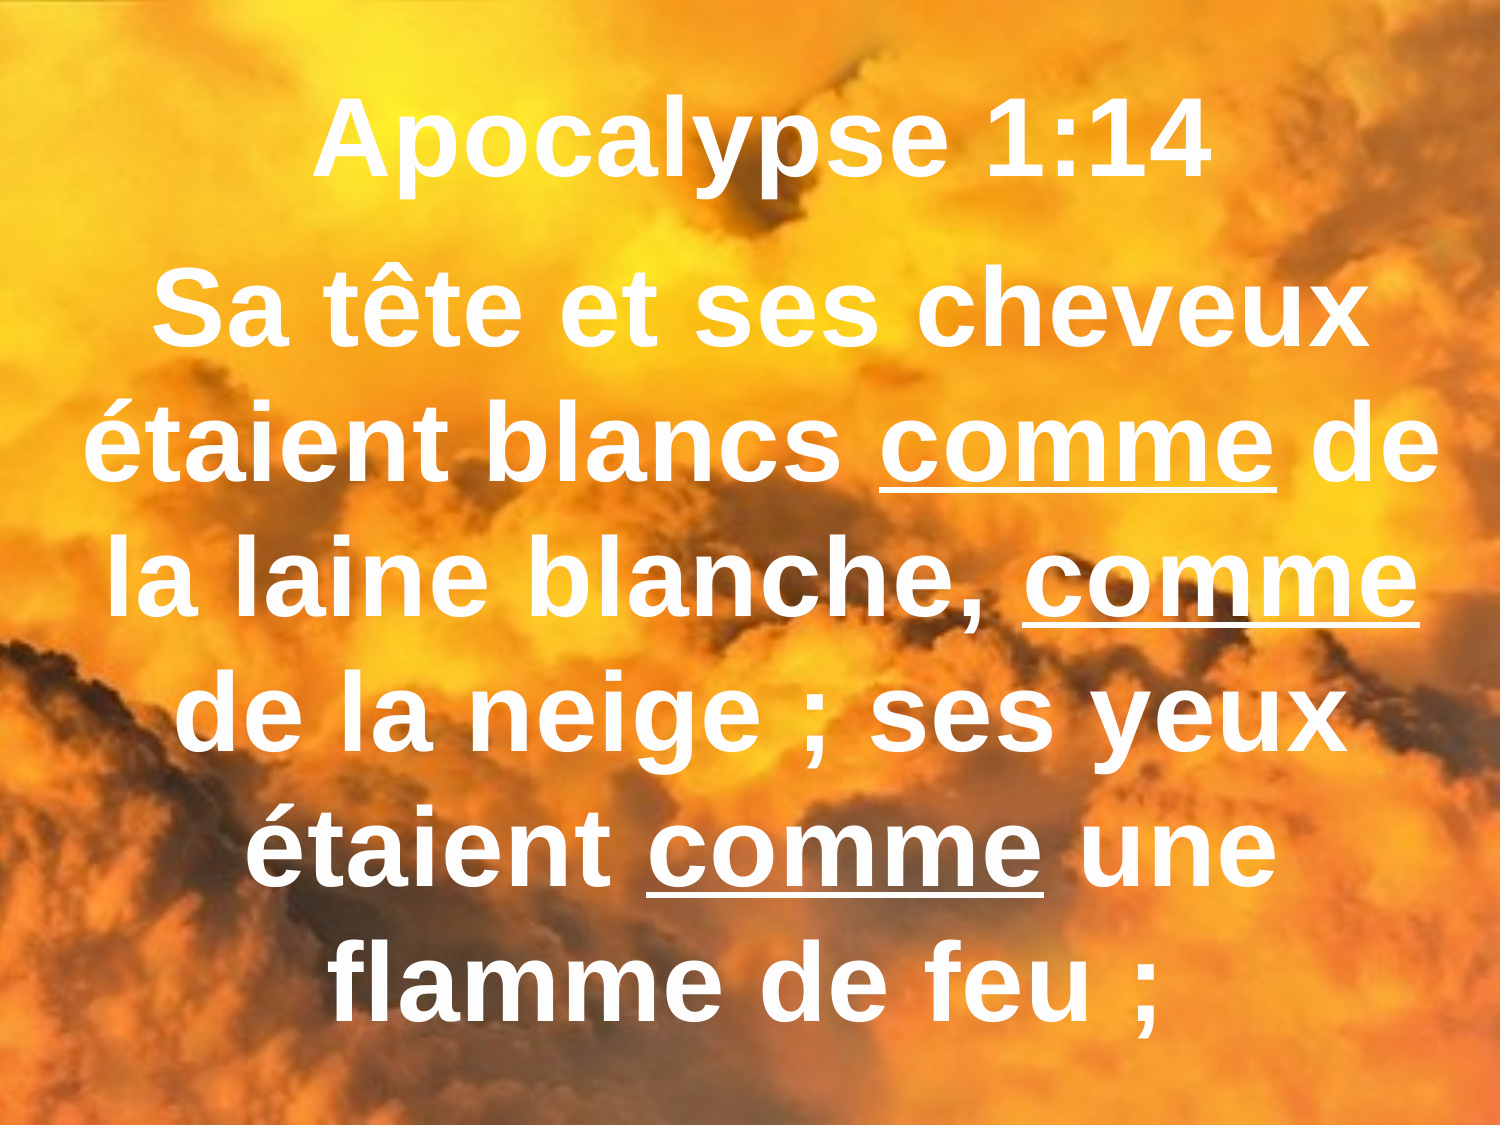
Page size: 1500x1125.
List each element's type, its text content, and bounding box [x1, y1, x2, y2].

title Apocalypse 1:14 Sa tête et ses cheveux étaient blancs comme de la laine blanche, comme de la neige ; ses yeux étaient comme une flamme de feu ; [24, 425, 1500, 613]
picture [0, 0, 1500, 1125]
